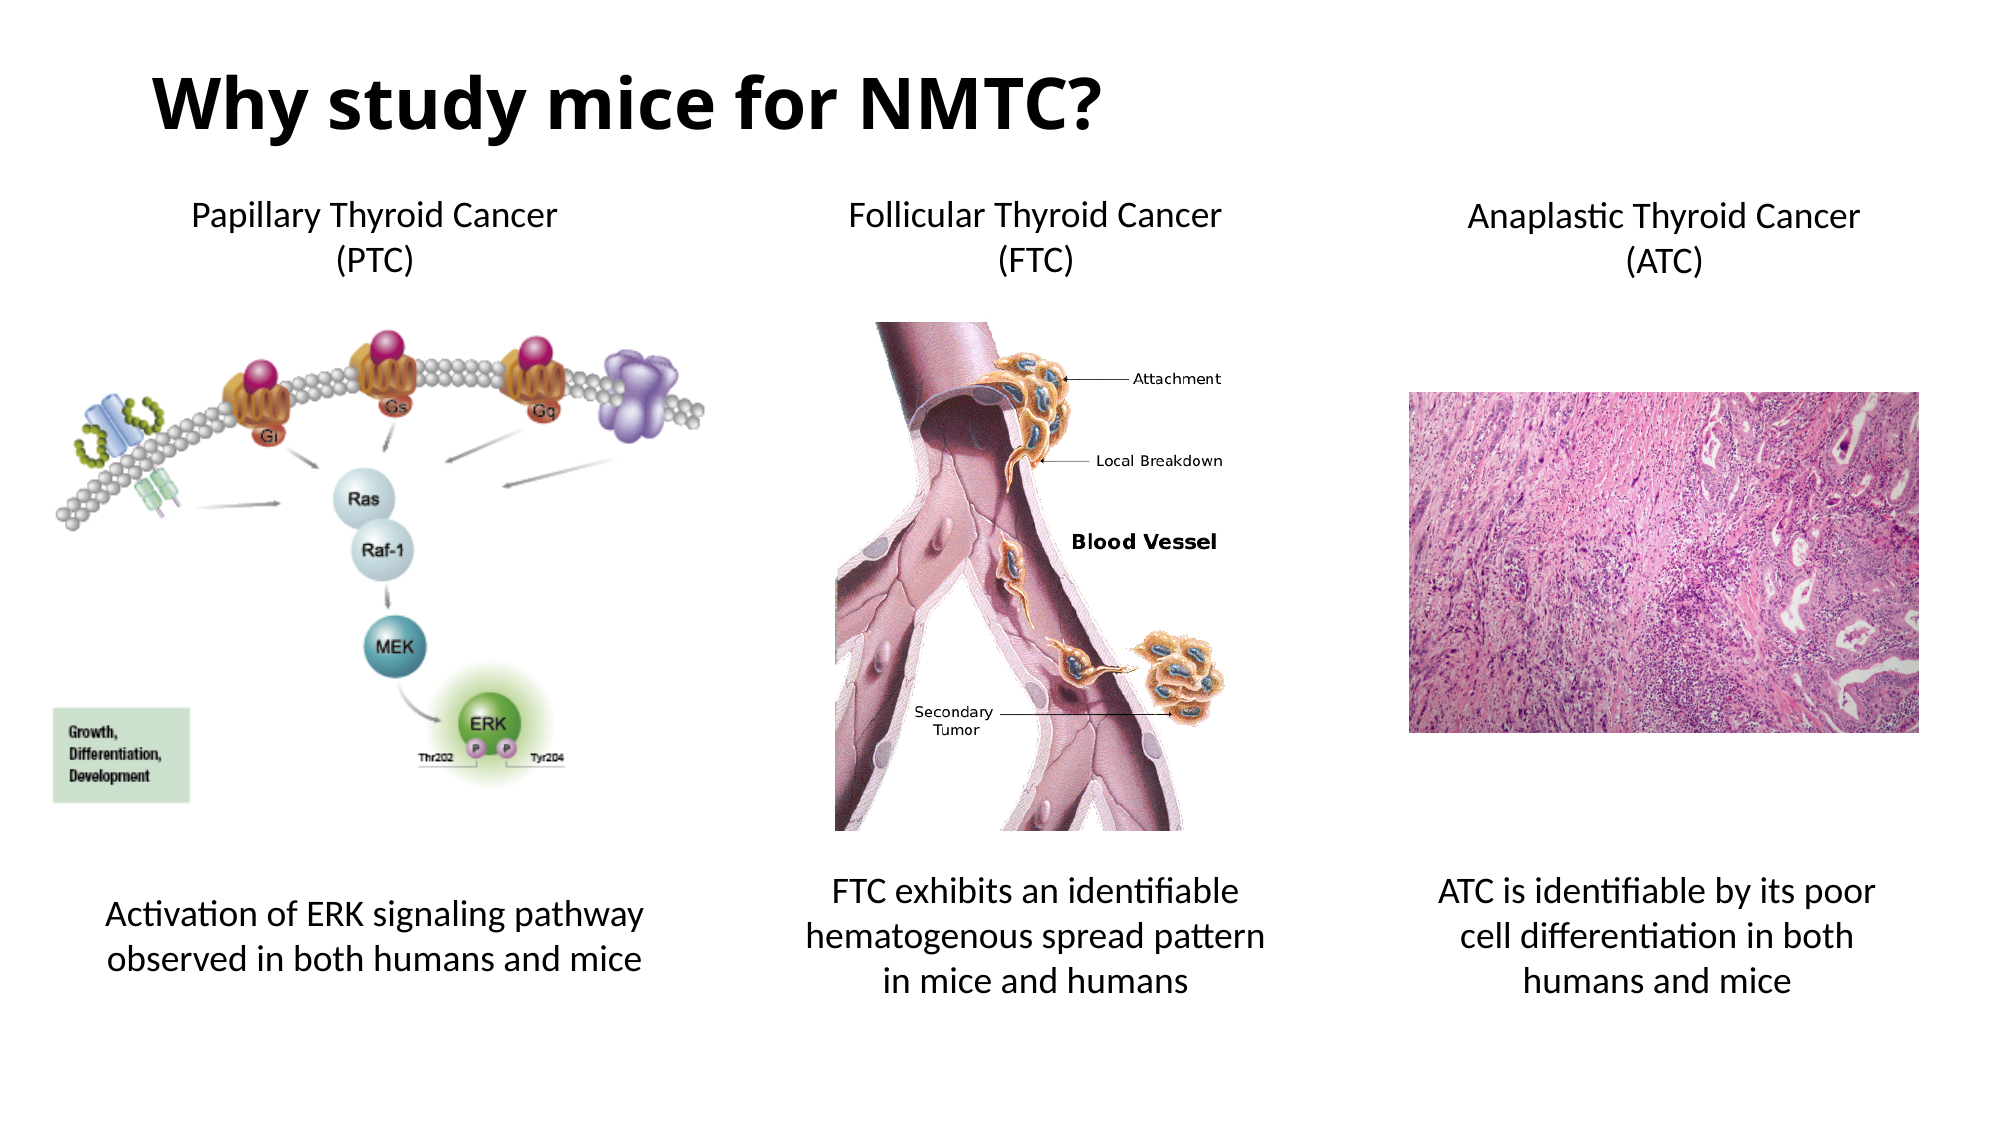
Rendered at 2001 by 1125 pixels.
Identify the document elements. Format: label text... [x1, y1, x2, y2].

picture [835, 288, 1237, 836]
picture [1409, 392, 1919, 733]
text_box FTC exhibits an identifiable hematogenous spread pattern in mice and humans [788, 858, 1284, 1009]
text_box Activation of ERK signaling pathway observed in both humans and mice [69, 881, 681, 986]
text_box ATC is identifiable by its poor cell differentiation in both humans and mice [1409, 858, 1906, 1009]
picture [39, 306, 711, 818]
text_box Follicular Thyroid Cancer (FTC) [780, 183, 1292, 288]
text_box Anaplastic Thyroid Cancer (ATC) [1439, 183, 1889, 288]
text_box Papillary Thyroid Cancer (PTC) [159, 183, 591, 288]
title Why study mice for NMTC? [137, 59, 1863, 153]
